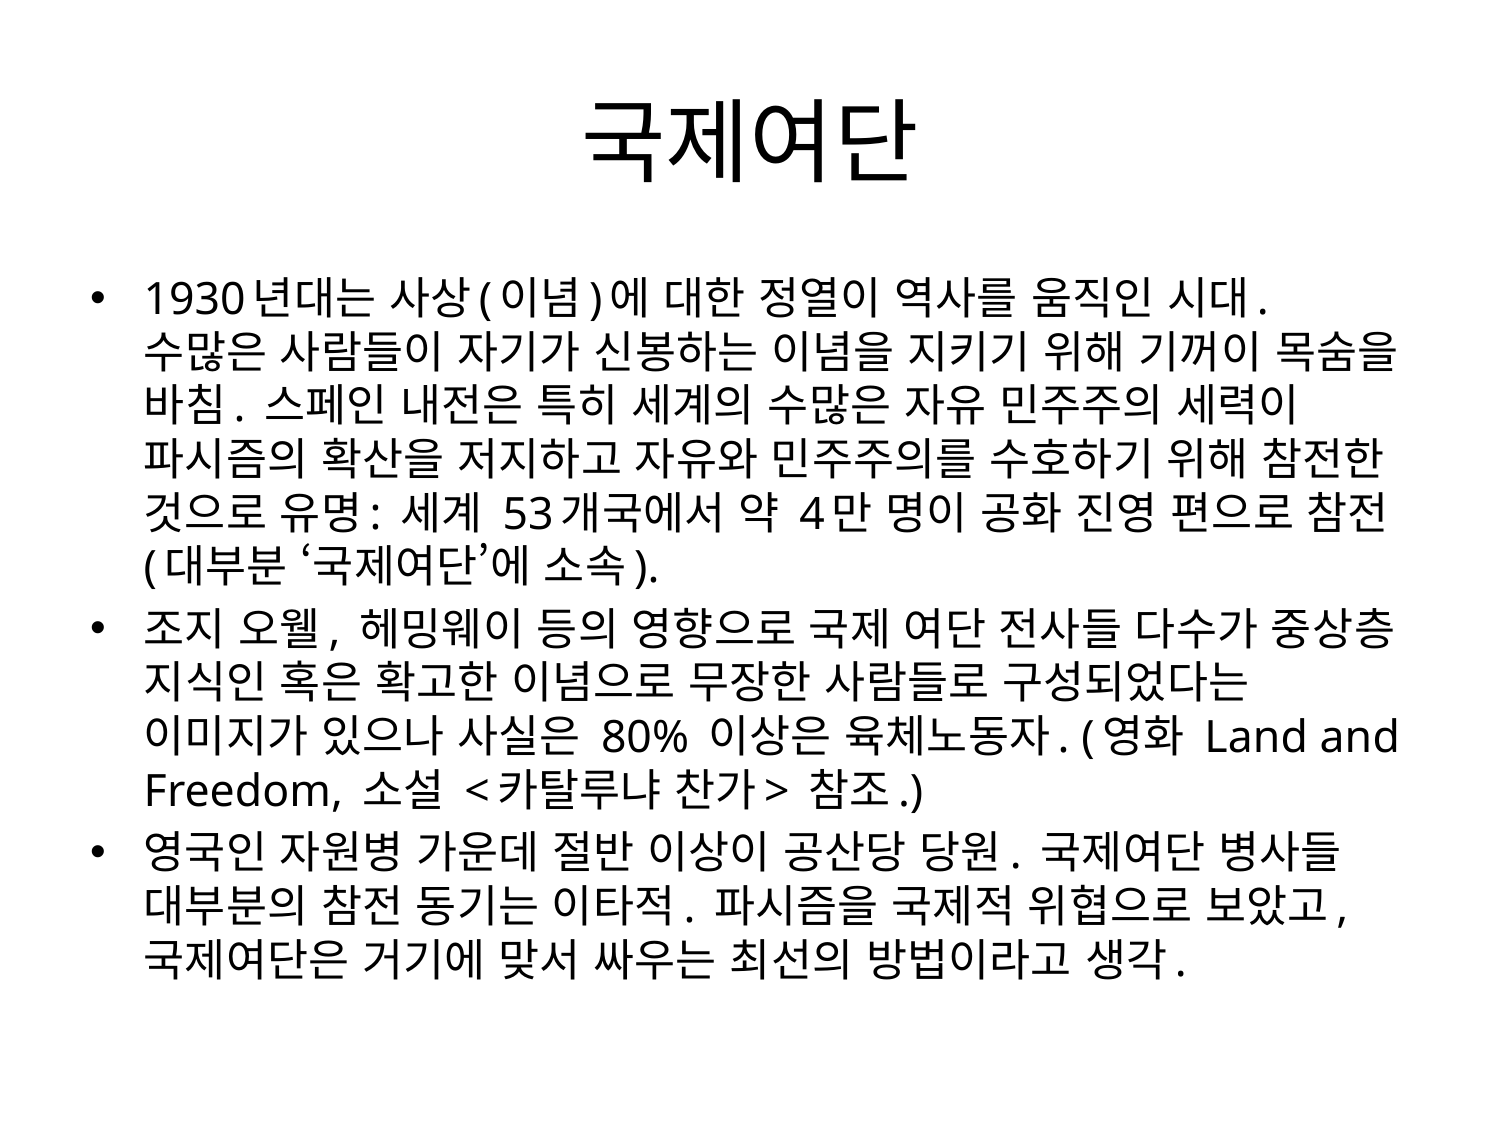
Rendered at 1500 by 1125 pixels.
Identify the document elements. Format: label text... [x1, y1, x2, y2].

title 국제여단 [75, 45, 1425, 233]
list 1930년대는 사상(이념)에 대한 정열이 역사를 움직인 시대. 수많은 사람들이 자기가 신봉하는 이념을 지키기 위해 기꺼이 목숨을 바침. 스페인 내전은 특히 세계의 수많은 자유 민주주의 세력이 파시즘의 확산을 저지하고 자유와 민주주의를 수호하기 위해 참전한 것으로 유명: 세계 53개국에서 약 4만 명이 공화 진영 편으로 참전(대부분 ‘국제여단’에 소속). 조지 오웰, 헤밍웨이 등의 영향으로 국제 여단 전사들 다수가 중상층 지식인 혹은 확고한 이념으로 무장한 사람들로 구성되었다는 이미지가 있으나 사실은 80% 이상은 육체노동자. (영화 Land and Freedom, 소설 <카탈루냐 찬가> 참조.) 영국인 자원병 가운데 절반 이상이 공산당 당원. 국제여단 병사들 대부분의 참전 동기는 이타적. 파시즘을 국제적 위협으로 보았고, 국제여단은 거기에 맞서 싸우는 최선의 방법이라고 생각. [75, 262, 1425, 1005]
